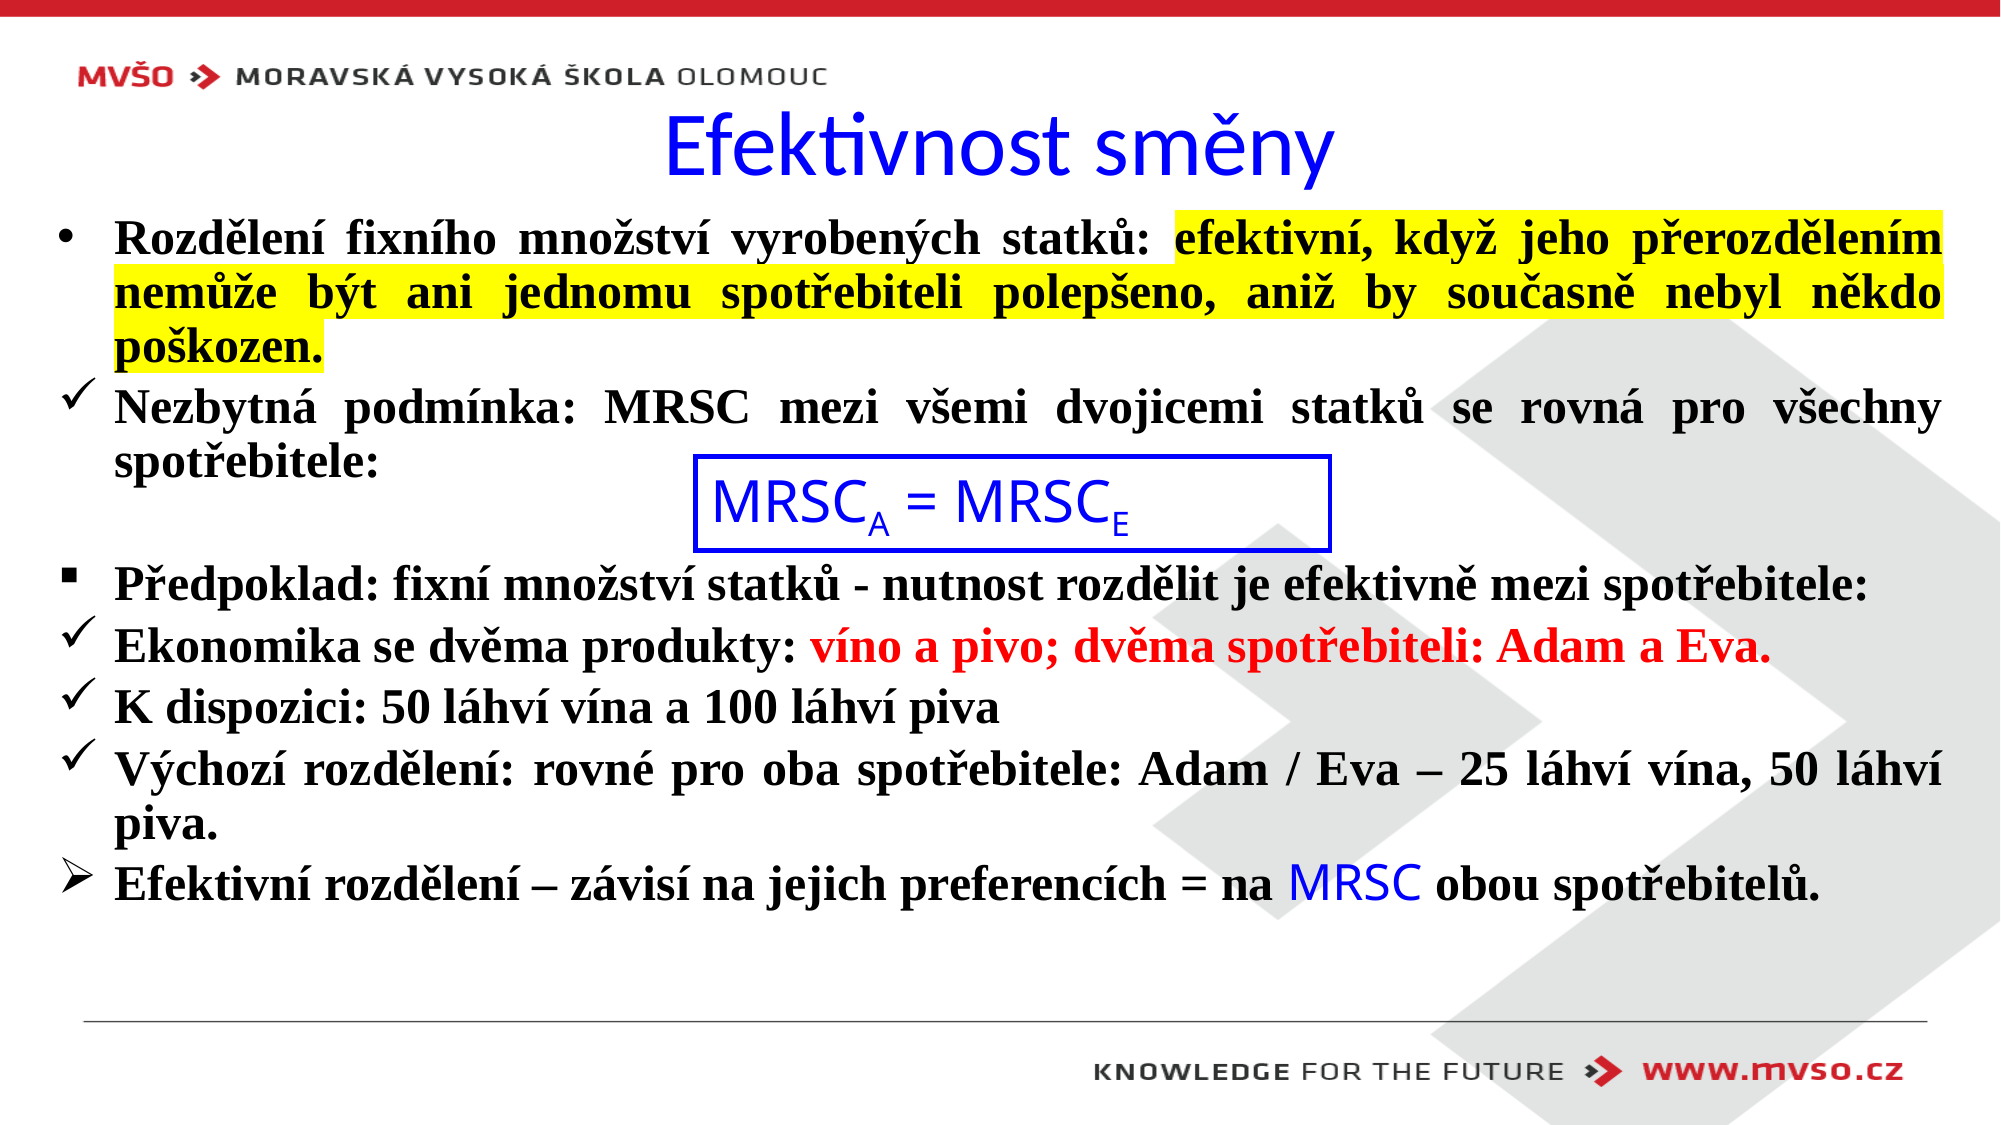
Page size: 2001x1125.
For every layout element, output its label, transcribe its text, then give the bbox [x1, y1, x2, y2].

picture [0, 0, 2001, 1125]
text_box MRSCA = MRSCE [695, 456, 1331, 551]
title Efektivnost směny [99, 45, 1900, 203]
list Rozdělení fixního množství vyrobených statků: efektivní, když jeho přerozdělením nemůže být ani jednomu spotřebiteli polepšeno, aniž by současně nebyl někdo poškozen. Nezbytná podmínka: MRSC mezi všemi dvojicemi statků se rovná pro všechny spotřebitele: Předpoklad: fixní množství statků - nutnost rozdělit je efektivně mezi spotřebitele: Ekonomika se dvěma produkty: víno a pivo; dvěma spotřebiteli: Adam a Eva. K dispozici: 50 láhví vína a 100 láhví piva Výchozí rozdělení: rovné pro oba spotřebitele: Adam / Eva – 25 láhví vína, 50 láhví piva. Efektivní rozdělení – závisí na jejich preferencích = na MRSC obou spotřebitelů. [24, 203, 1959, 1039]
